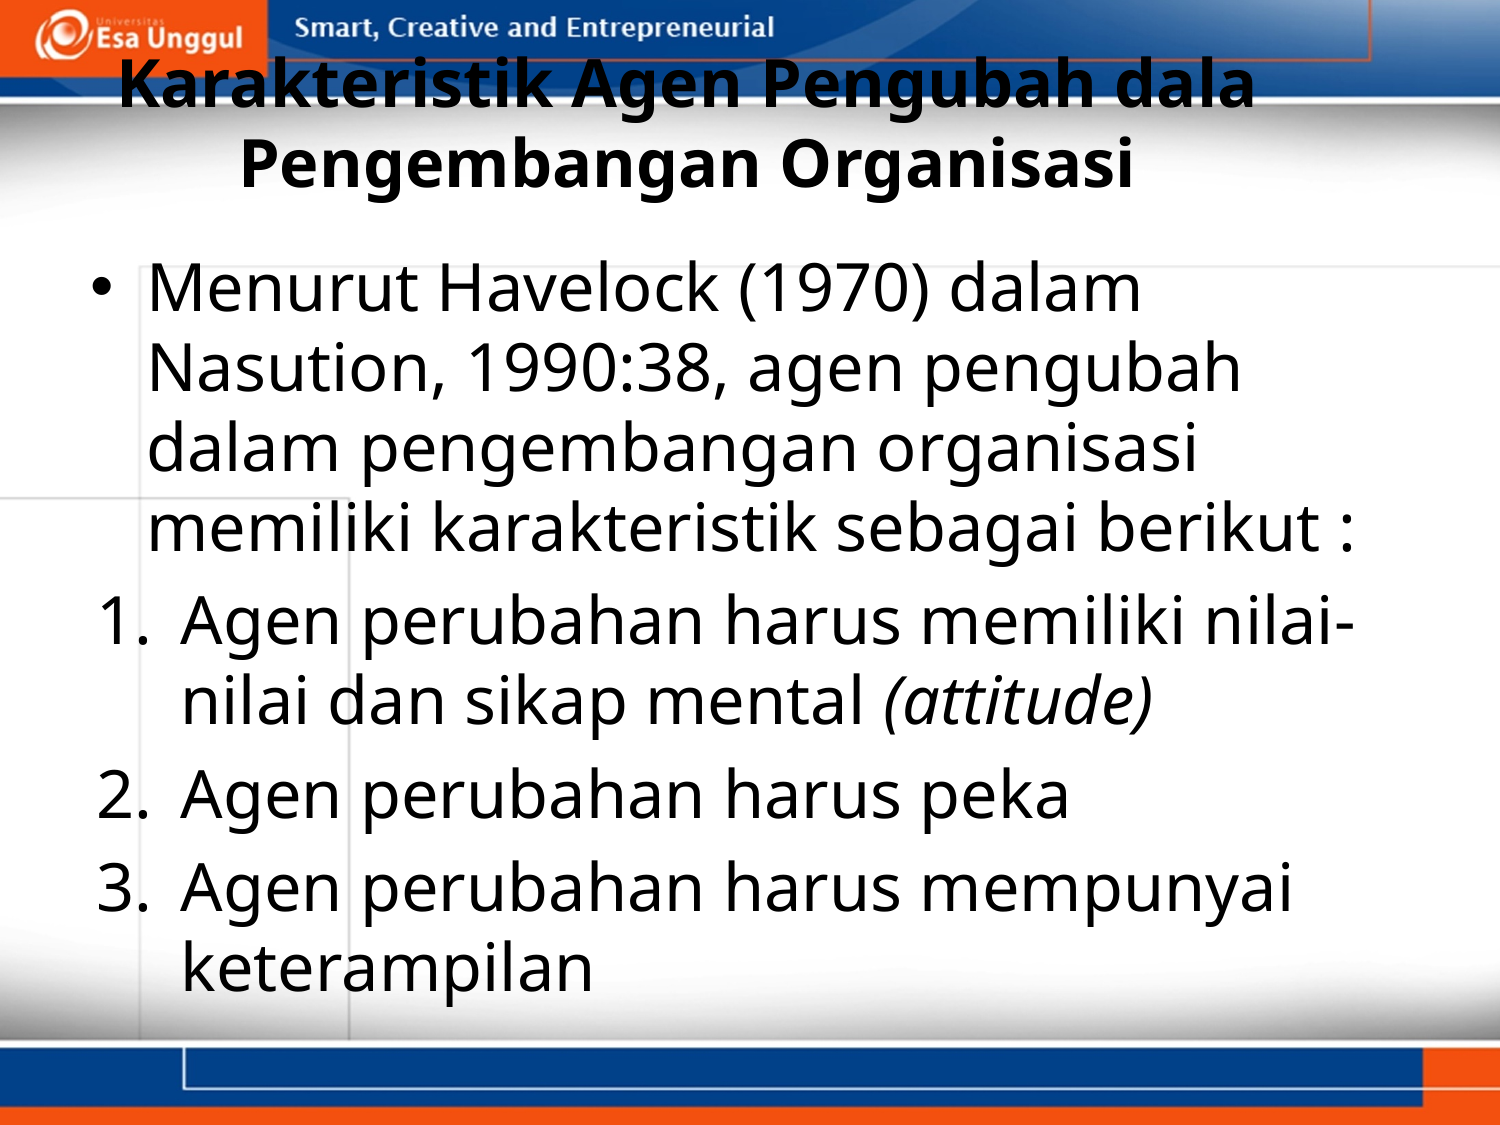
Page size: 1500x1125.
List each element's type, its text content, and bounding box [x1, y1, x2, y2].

picture [0, 0, 1500, 1125]
list Menurut Havelock (1970) dalam Nasution, 1990:38, agen pengubah dalam pengembangan organisasi memiliki karakteristik sebagai berikut : Agen perubahan harus memiliki nilai-nilai dan sikap mental (attitude) Agen perubahan harus peka Agen perubahan harus mempunyai keterampilan [75, 237, 1450, 1063]
title Karakteristik Agen Pengubah dala Pengembangan Organisasi [75, 37, 1300, 205]
